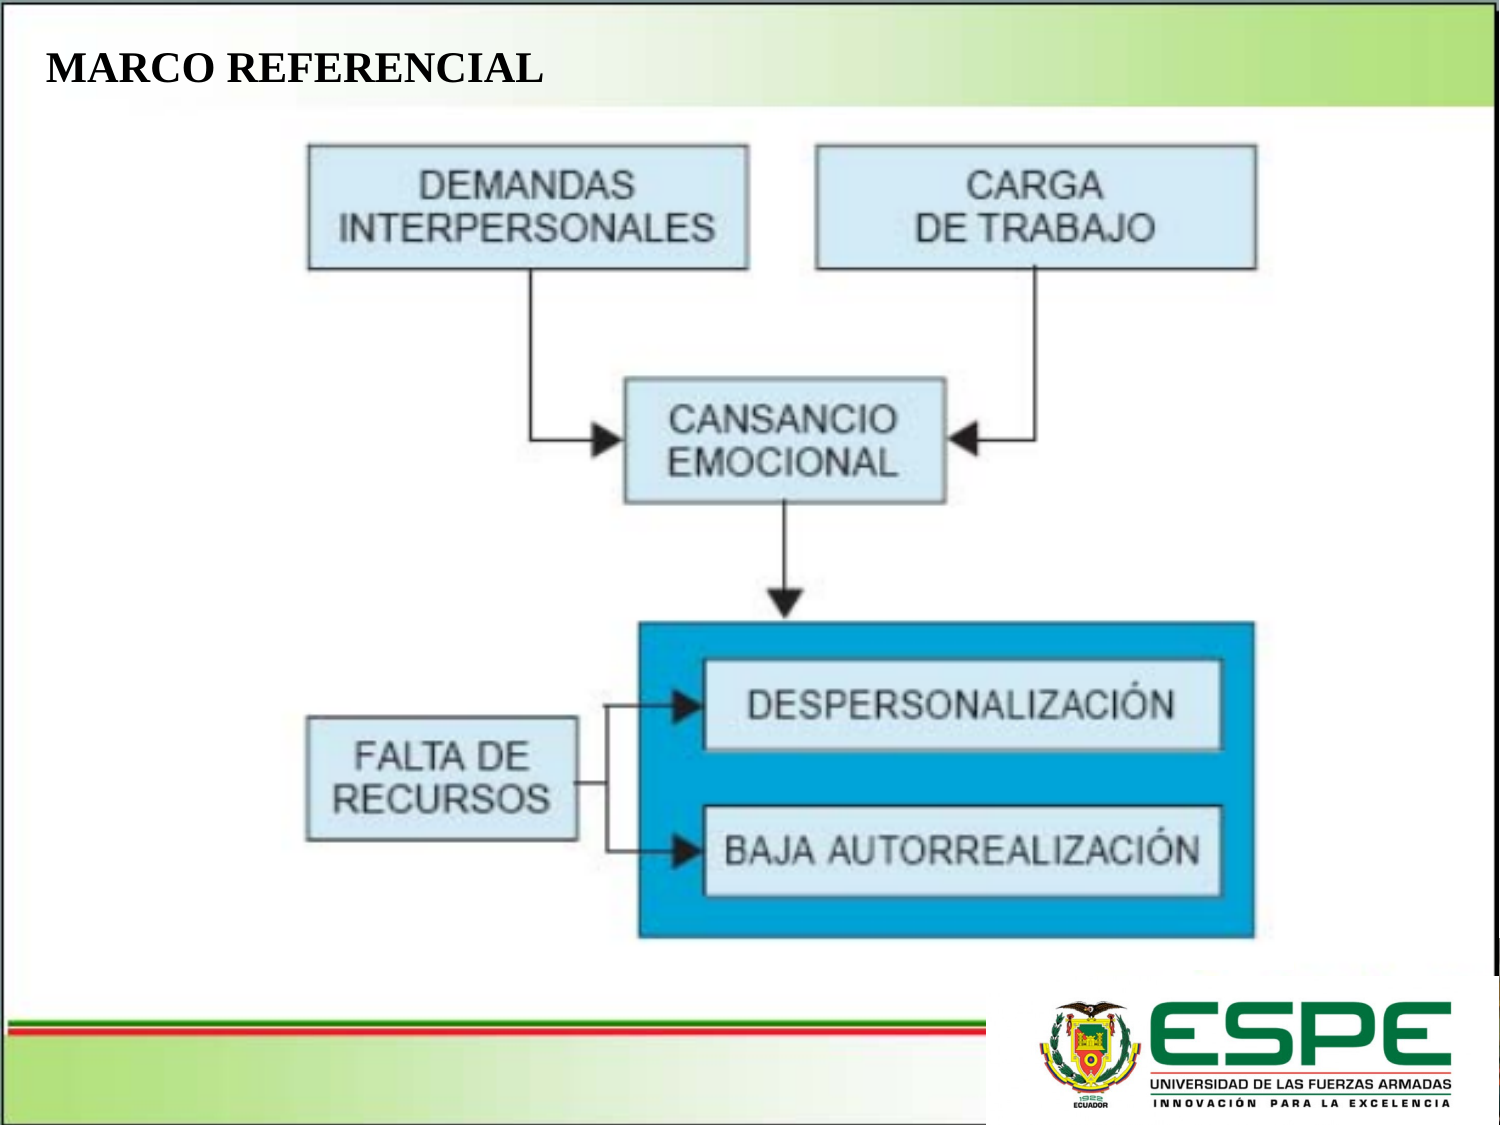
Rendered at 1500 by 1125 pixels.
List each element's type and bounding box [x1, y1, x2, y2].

picture [0, 0, 1500, 1125]
text_box [541, 103, 1471, 975]
